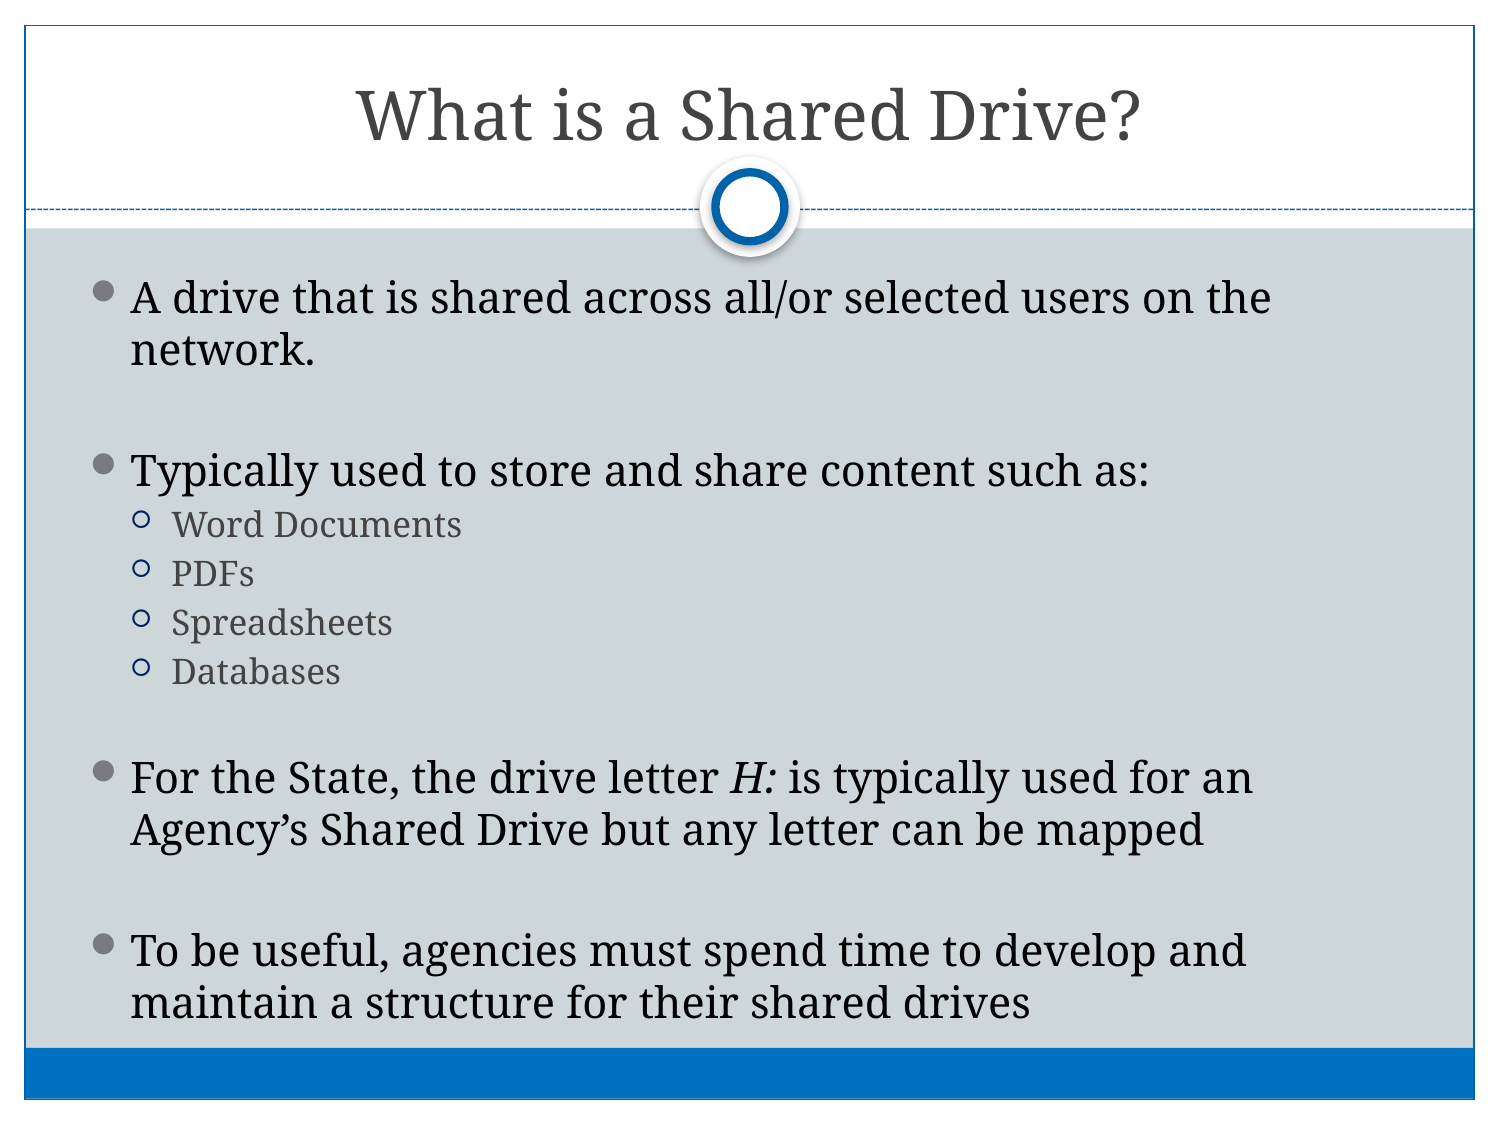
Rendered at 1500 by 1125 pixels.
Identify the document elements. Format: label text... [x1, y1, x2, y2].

list A drive that is shared across all/or selected users on the network. Typically used to store and share content such as: Word Documents PDFs Spreadsheets Databases For the State, the drive letter H: is typically used for an Agency’s Shared Drive but any letter can be mapped To be useful, agencies must spend time to develop and maintain a structure for their shared drives [75, 262, 1425, 1043]
title What is a Shared Drive? [49, 37, 1450, 162]
